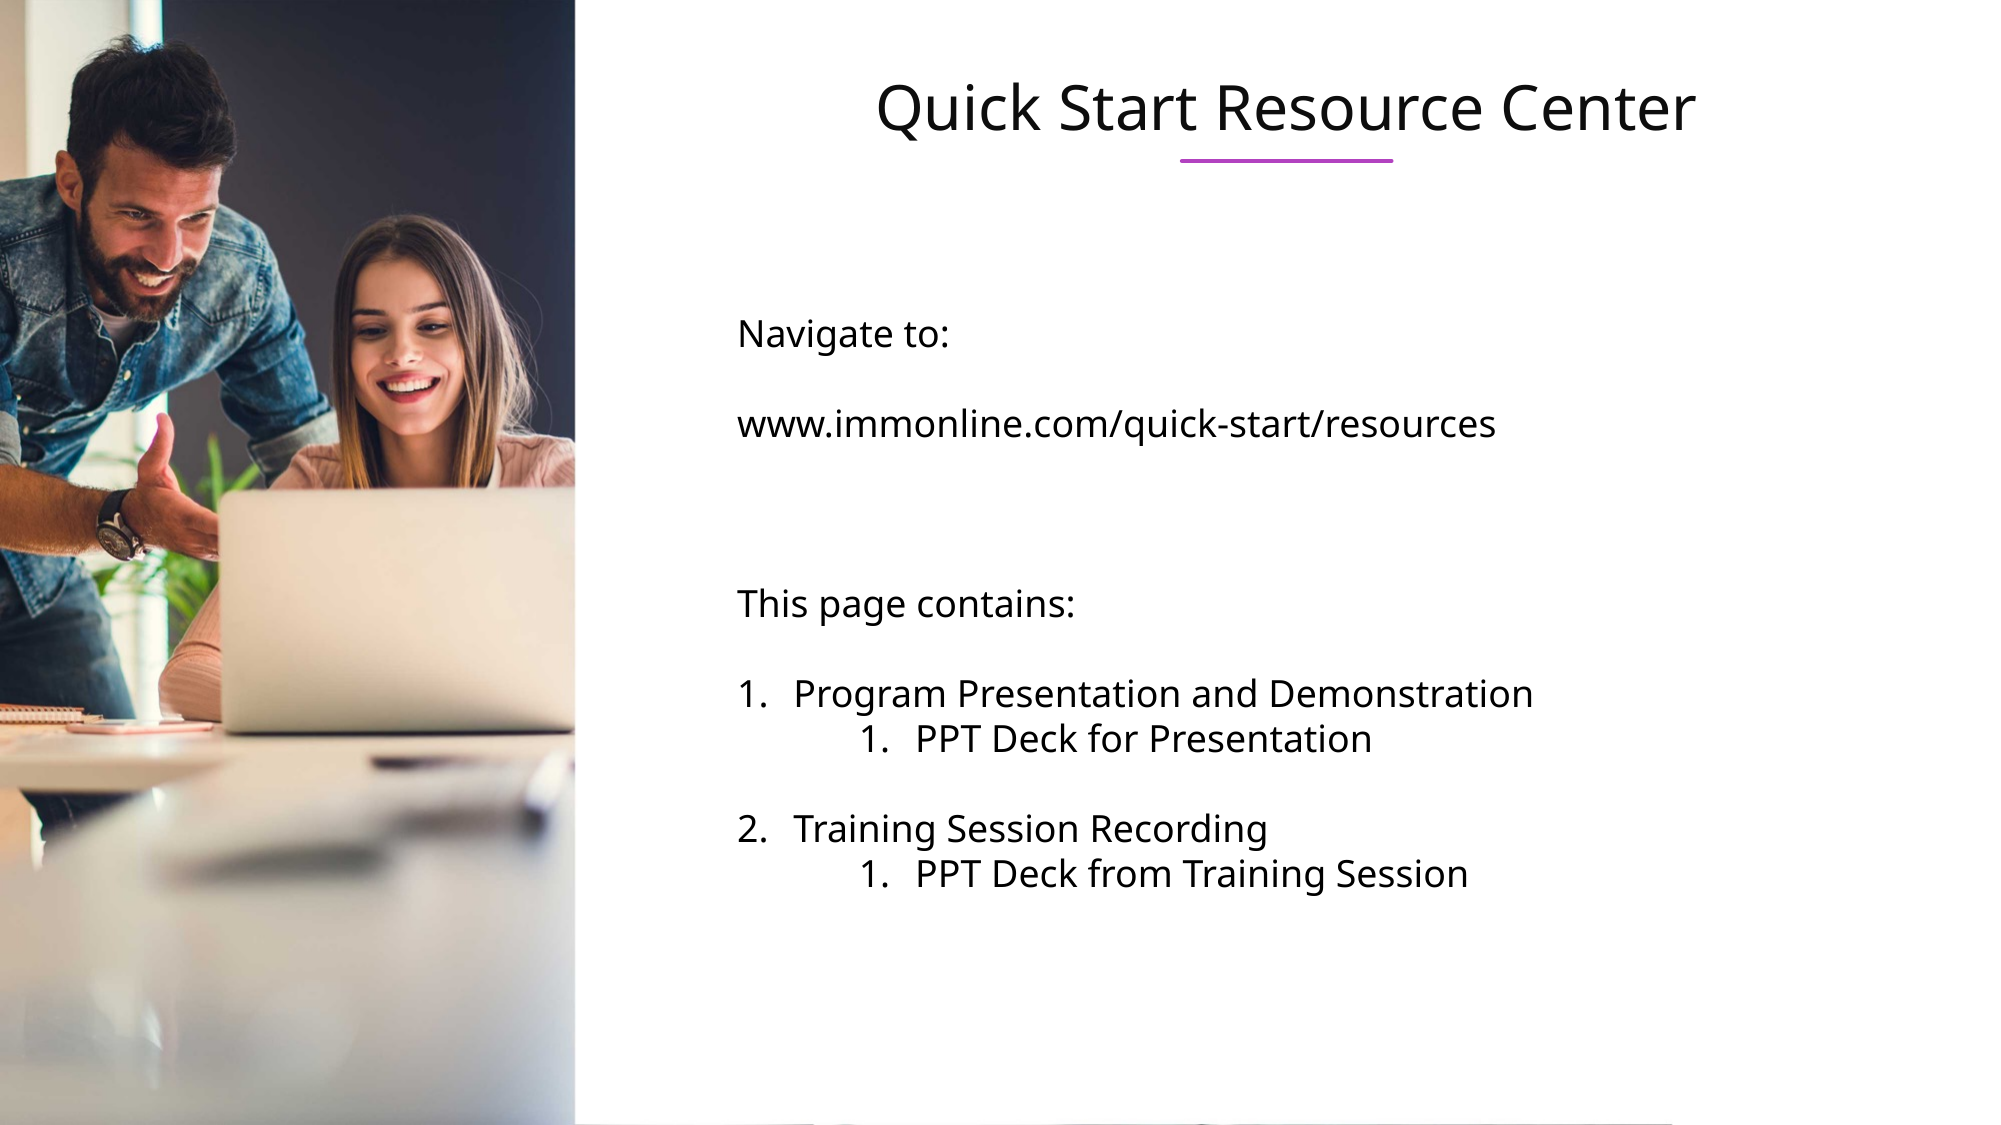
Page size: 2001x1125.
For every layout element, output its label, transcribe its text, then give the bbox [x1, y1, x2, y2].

text_box Navigate to: www.immonline.com/quick-start/resources This page contains: Program Presentation and Demonstration PPT Deck for Presentation Training Session Recording PPT Deck from Training Session [722, 302, 1723, 903]
text_box [270, 28, 1478, 269]
text_box Quick Start Resource Center [573, 60, 2000, 151]
picture [0, 0, 2001, 1125]
